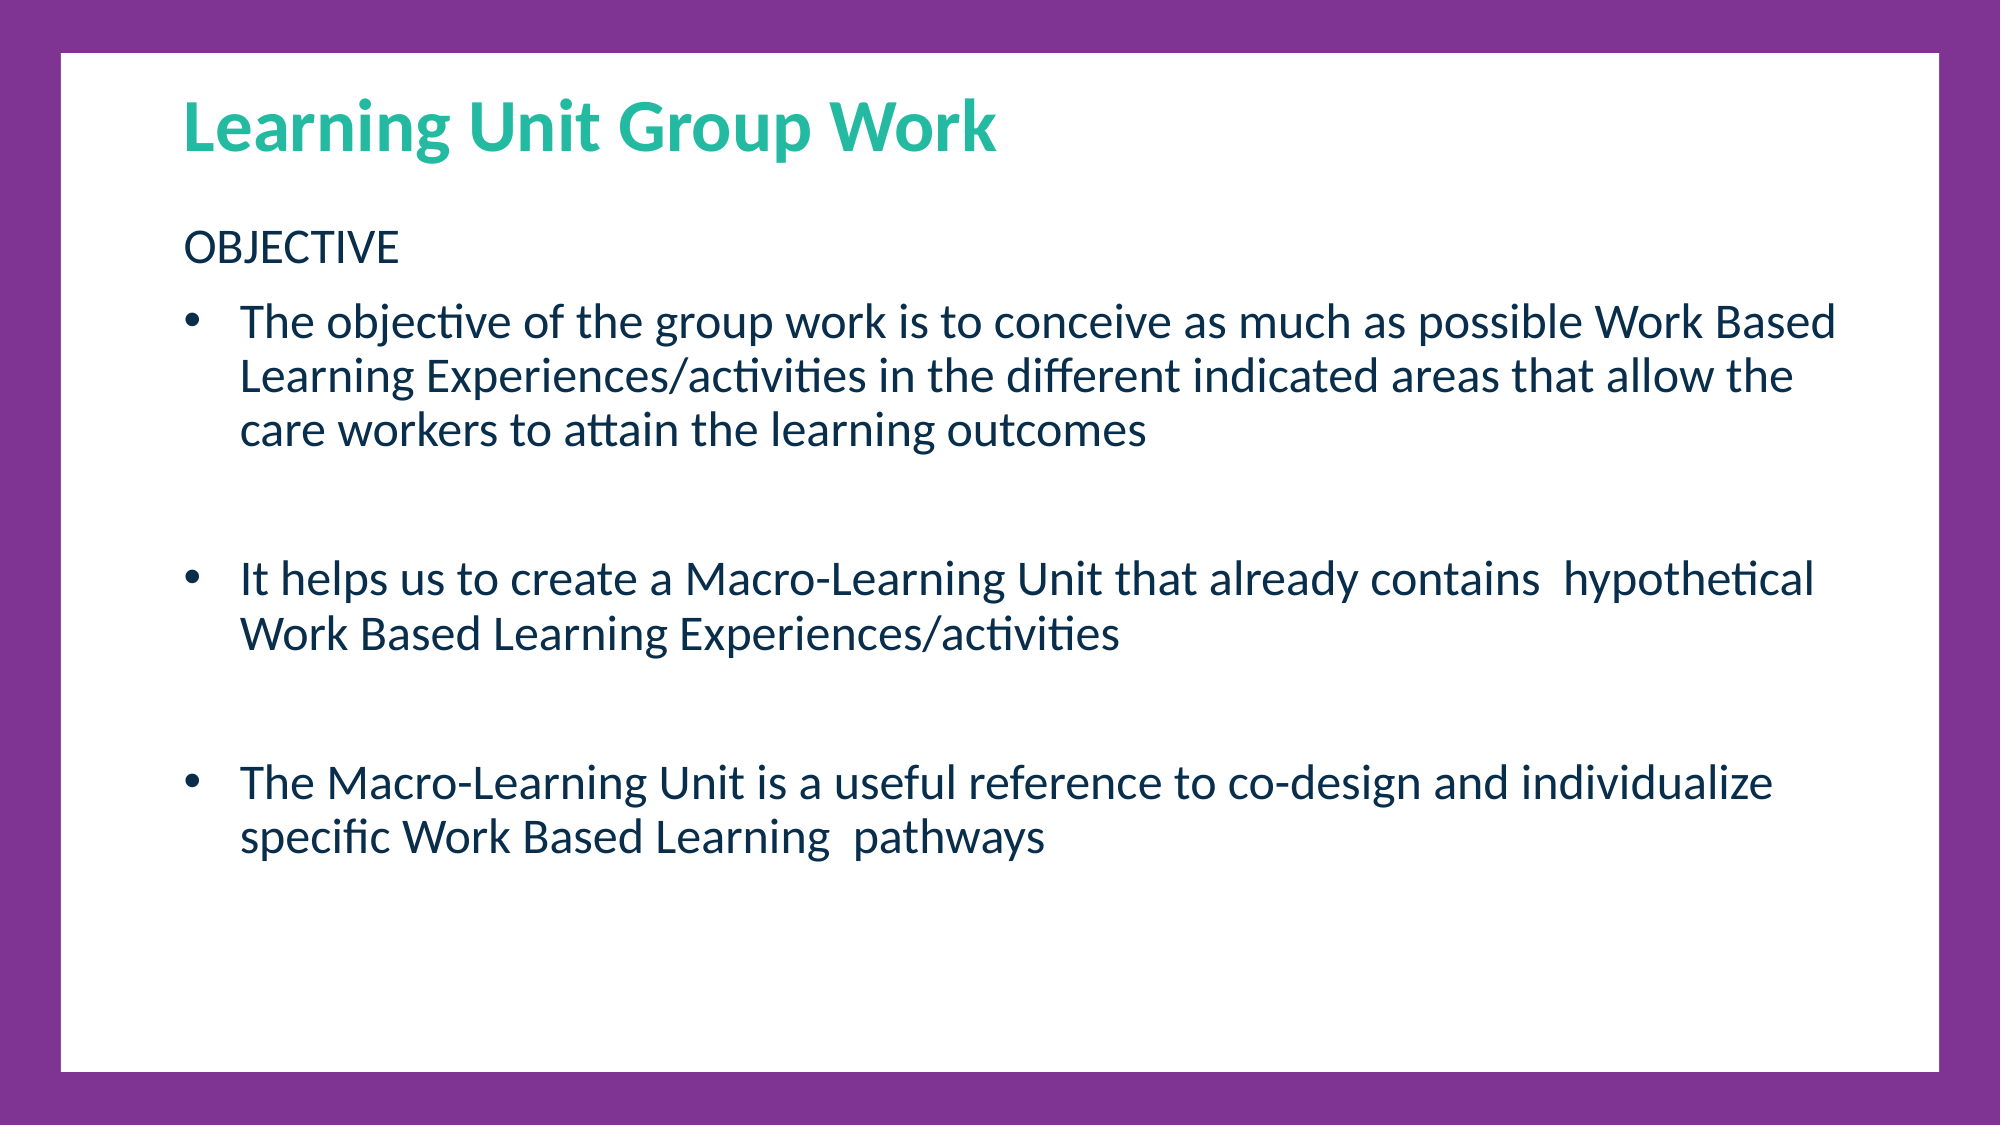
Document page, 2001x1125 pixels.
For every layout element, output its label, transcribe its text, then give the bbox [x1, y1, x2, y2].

list OBJECTIVE The objective of the group work is to conceive as much as possible Work Based Learning Experiences/activities in the different indicated areas that allow the care workers to attain the learning outcomes It helps us to create a Macro-Learning Unit that already contains hypothetical Work Based Learning Experiences/activities The Macro-Learning Unit is a useful reference to co-design and individualize specific Work Based Learning pathways [130, 212, 1869, 845]
list Learning Unit Group Work [130, 79, 1869, 211]
